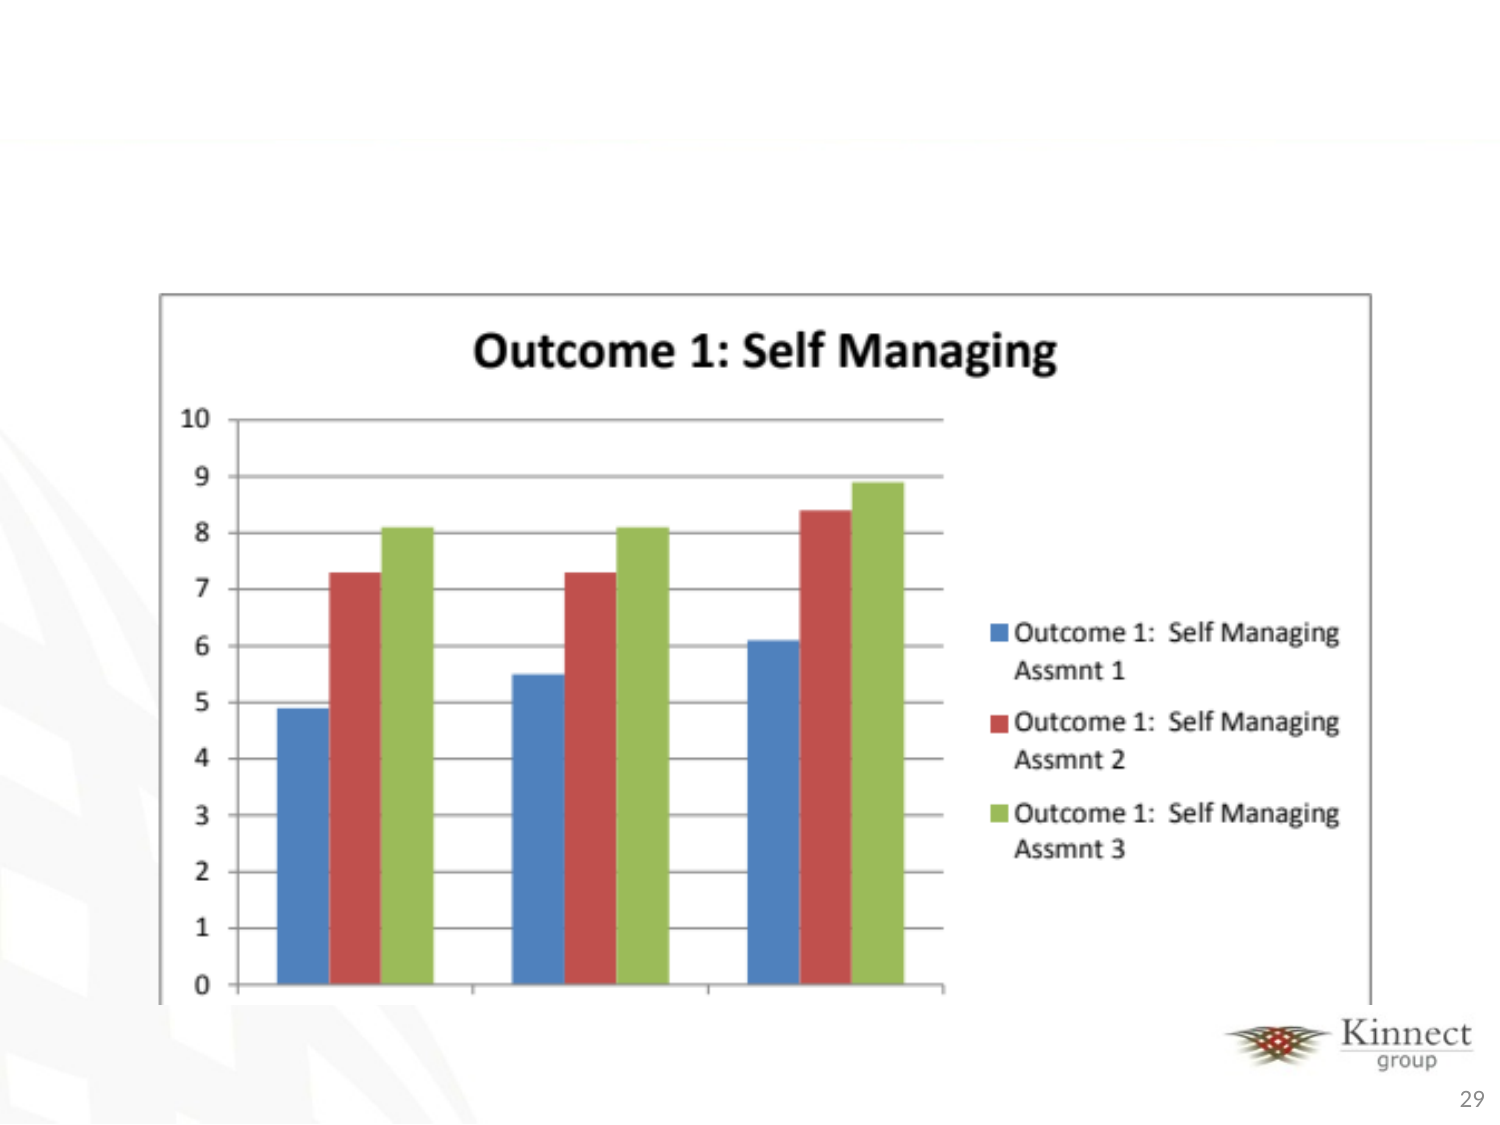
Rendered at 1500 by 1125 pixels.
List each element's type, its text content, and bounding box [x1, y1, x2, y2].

slide_number 29 [1439, 1069, 1500, 1125]
picture [0, 139, 1500, 1124]
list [74, 262, 1426, 1006]
